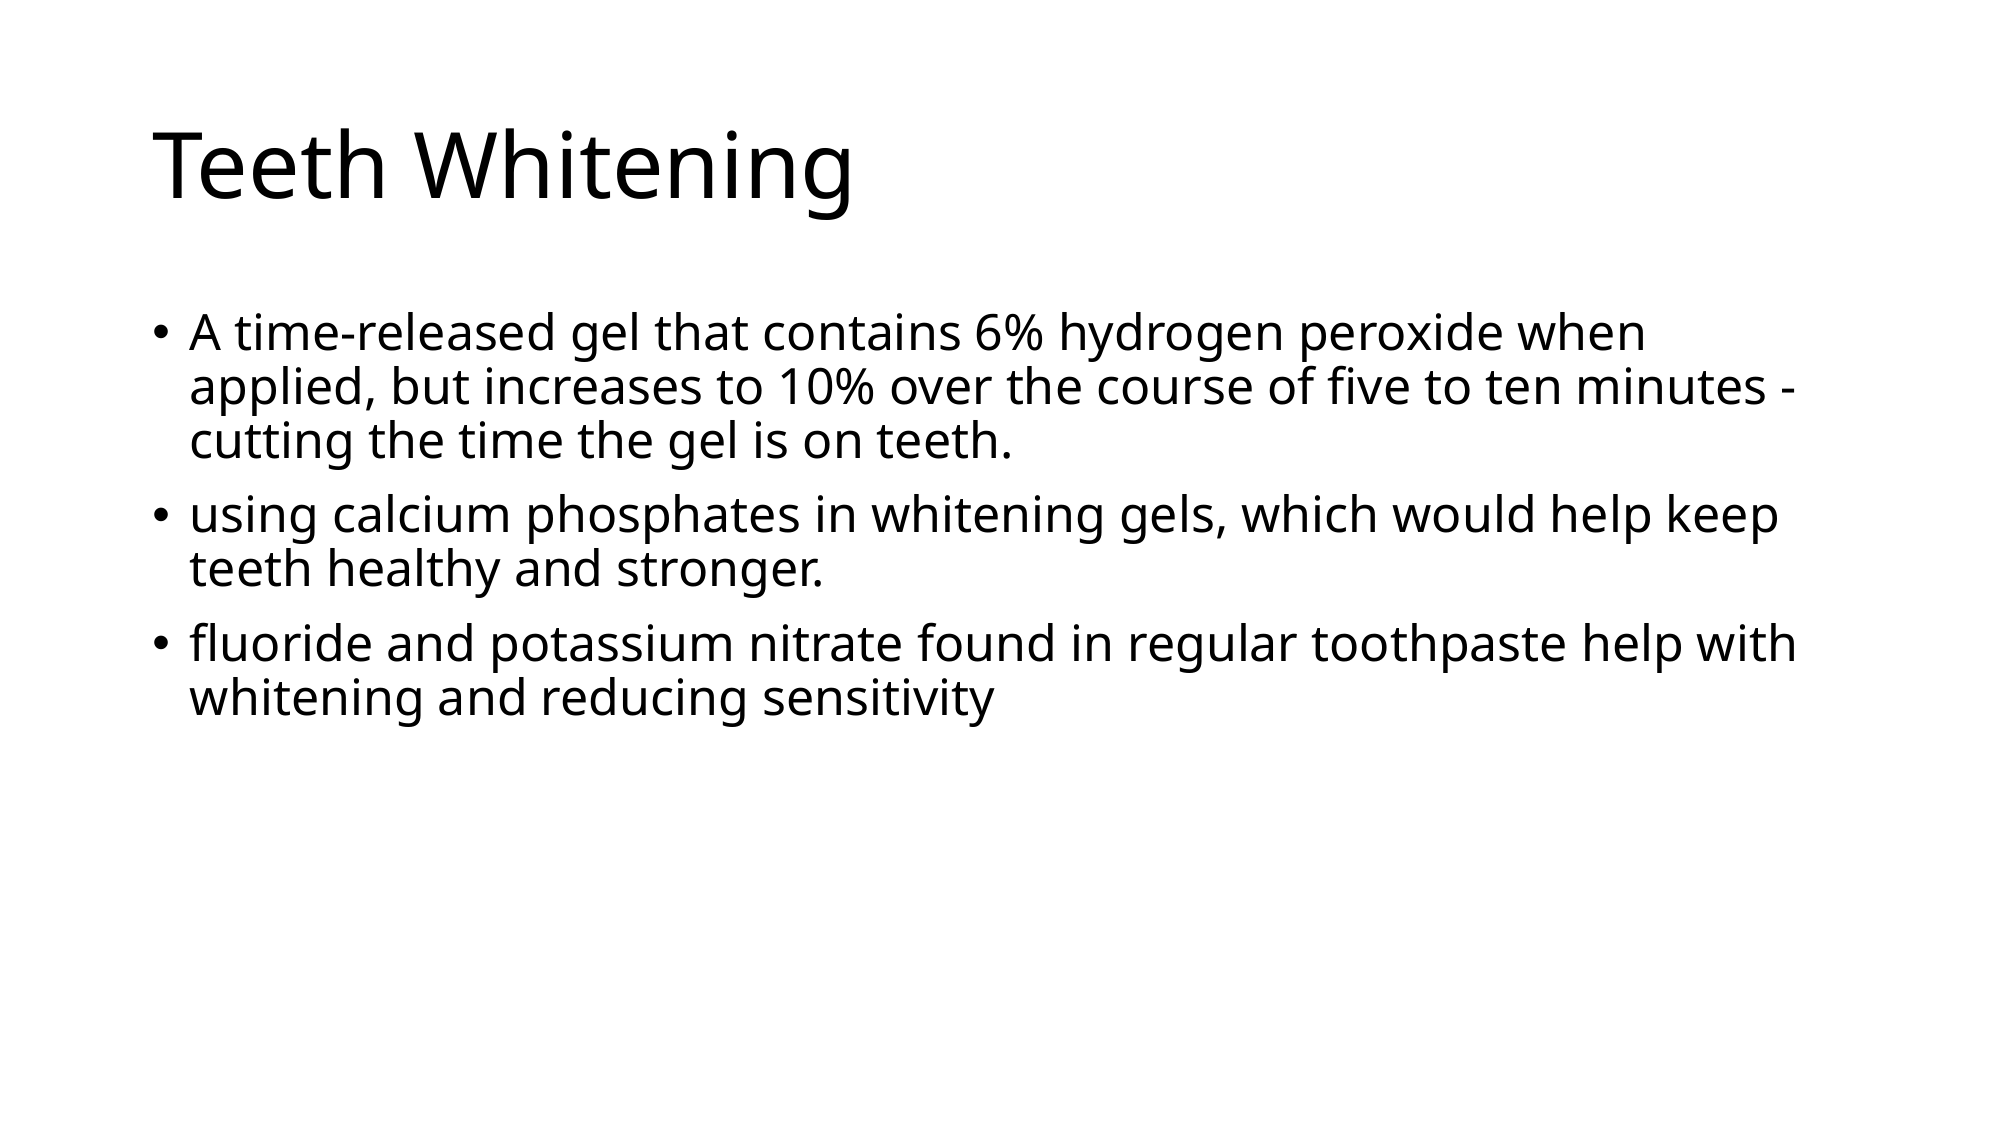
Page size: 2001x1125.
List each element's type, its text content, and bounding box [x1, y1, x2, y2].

title Teeth Whitening [137, 59, 1863, 278]
list A time-released gel that contains 6% hydrogen peroxide when applied, but increases to 10% over the course of five to ten minutes - cutting the time the gel is on teeth. using calcium phosphates in whitening gels, which would help keep teeth healthy and stronger. fluoride and potassium nitrate found in regular toothpaste help with whitening and reducing sensitivity [137, 299, 1863, 1014]
